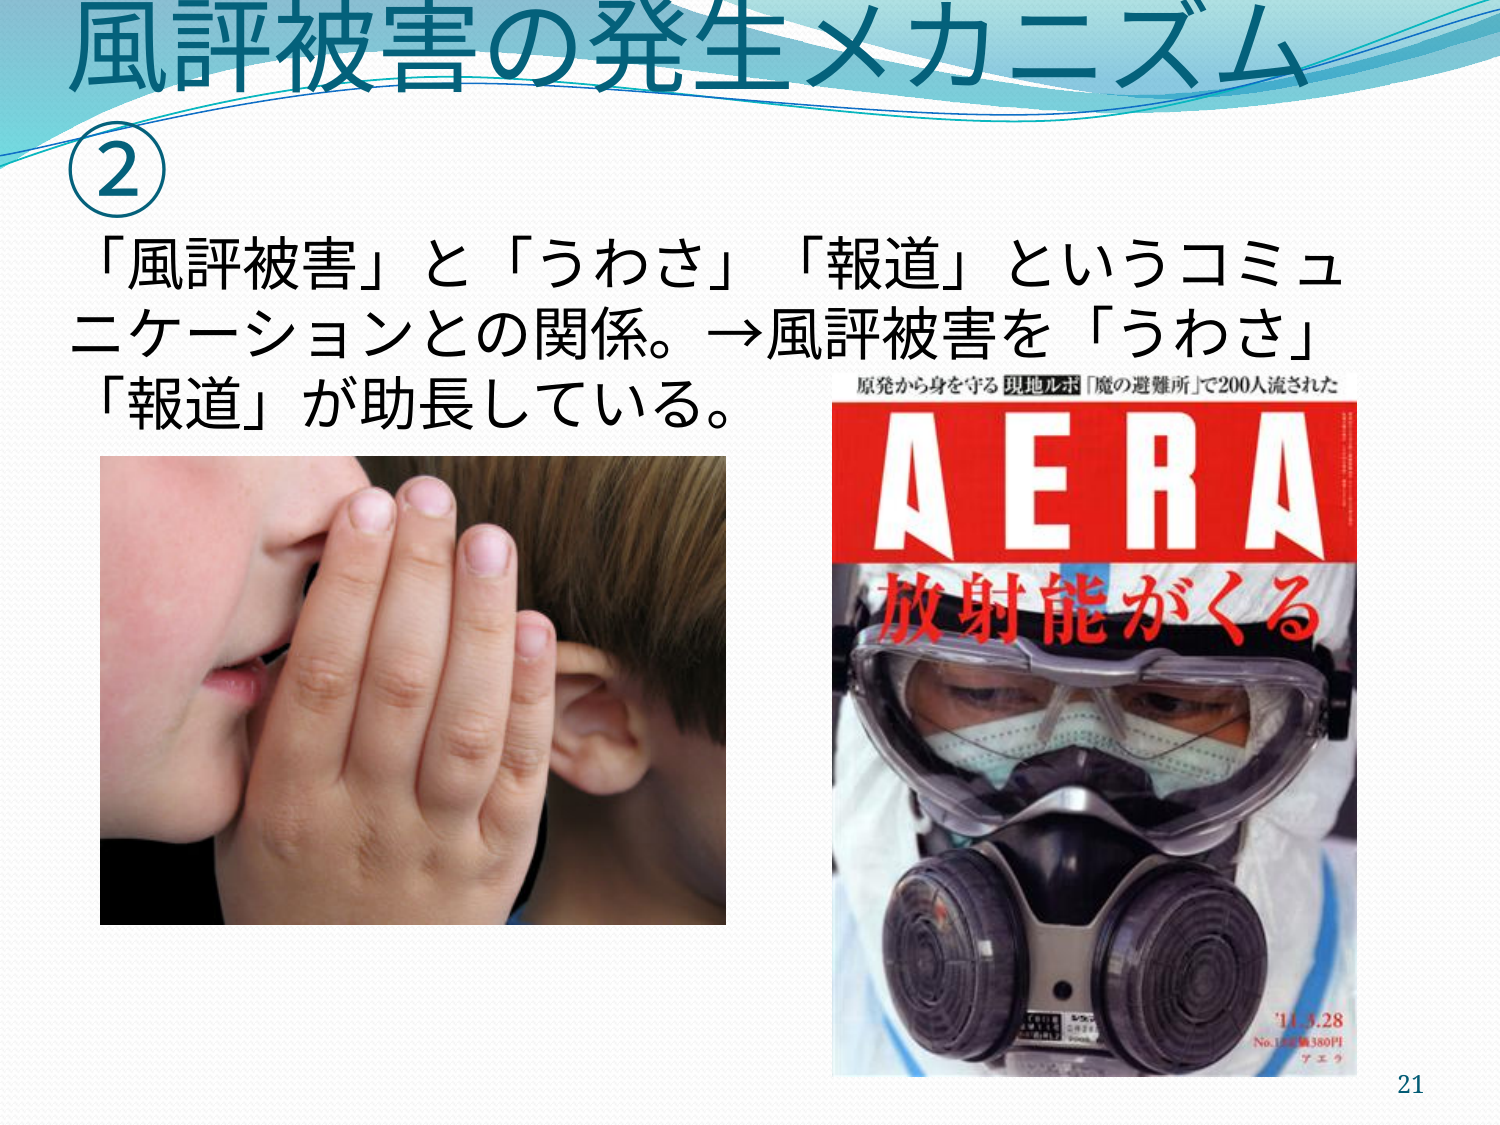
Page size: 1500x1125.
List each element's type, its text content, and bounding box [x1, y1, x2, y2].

slide_number 21 [1299, 1042, 1425, 1103]
picture [100, 455, 726, 926]
list 「風評被害」と「うわさ」「報道」というコミュニケーションとの関係。→風評被害を「うわさ」「報道」が助長している。 [53, 219, 1404, 940]
title 風評被害の発生メカニズム② [64, 42, 1415, 231]
picture [832, 373, 1357, 1077]
